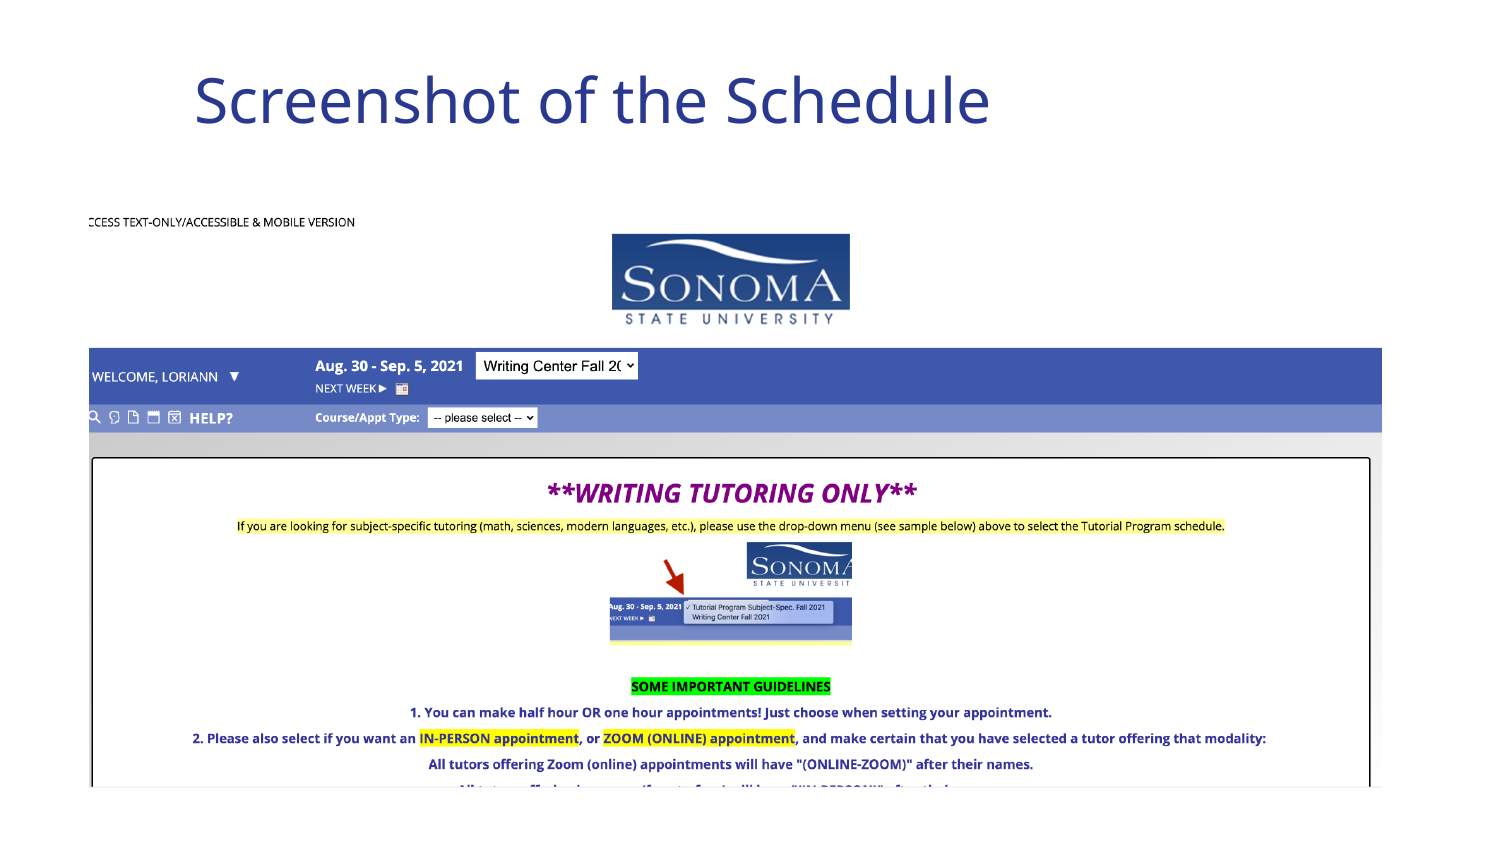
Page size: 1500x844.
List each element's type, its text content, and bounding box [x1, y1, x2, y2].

title Screenshot of the Schedule [179, 45, 1221, 115]
picture [89, 209, 1383, 788]
